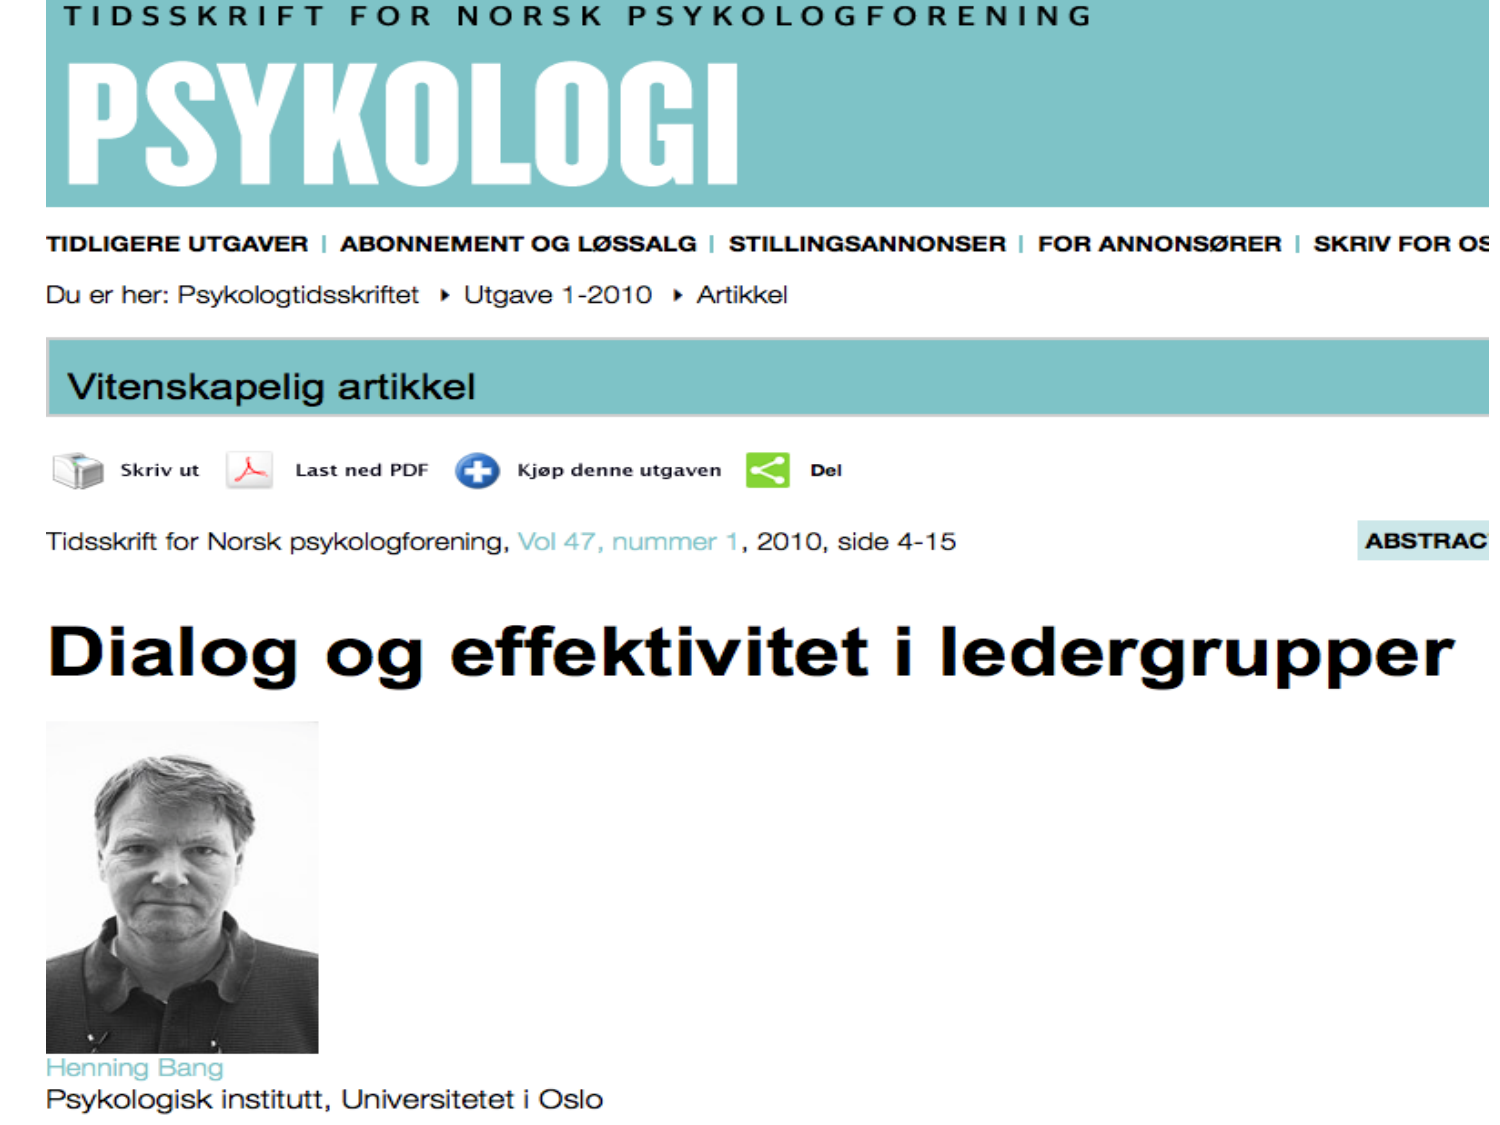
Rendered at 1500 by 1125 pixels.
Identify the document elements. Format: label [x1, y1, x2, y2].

list [0, 0, 1500, 1125]
